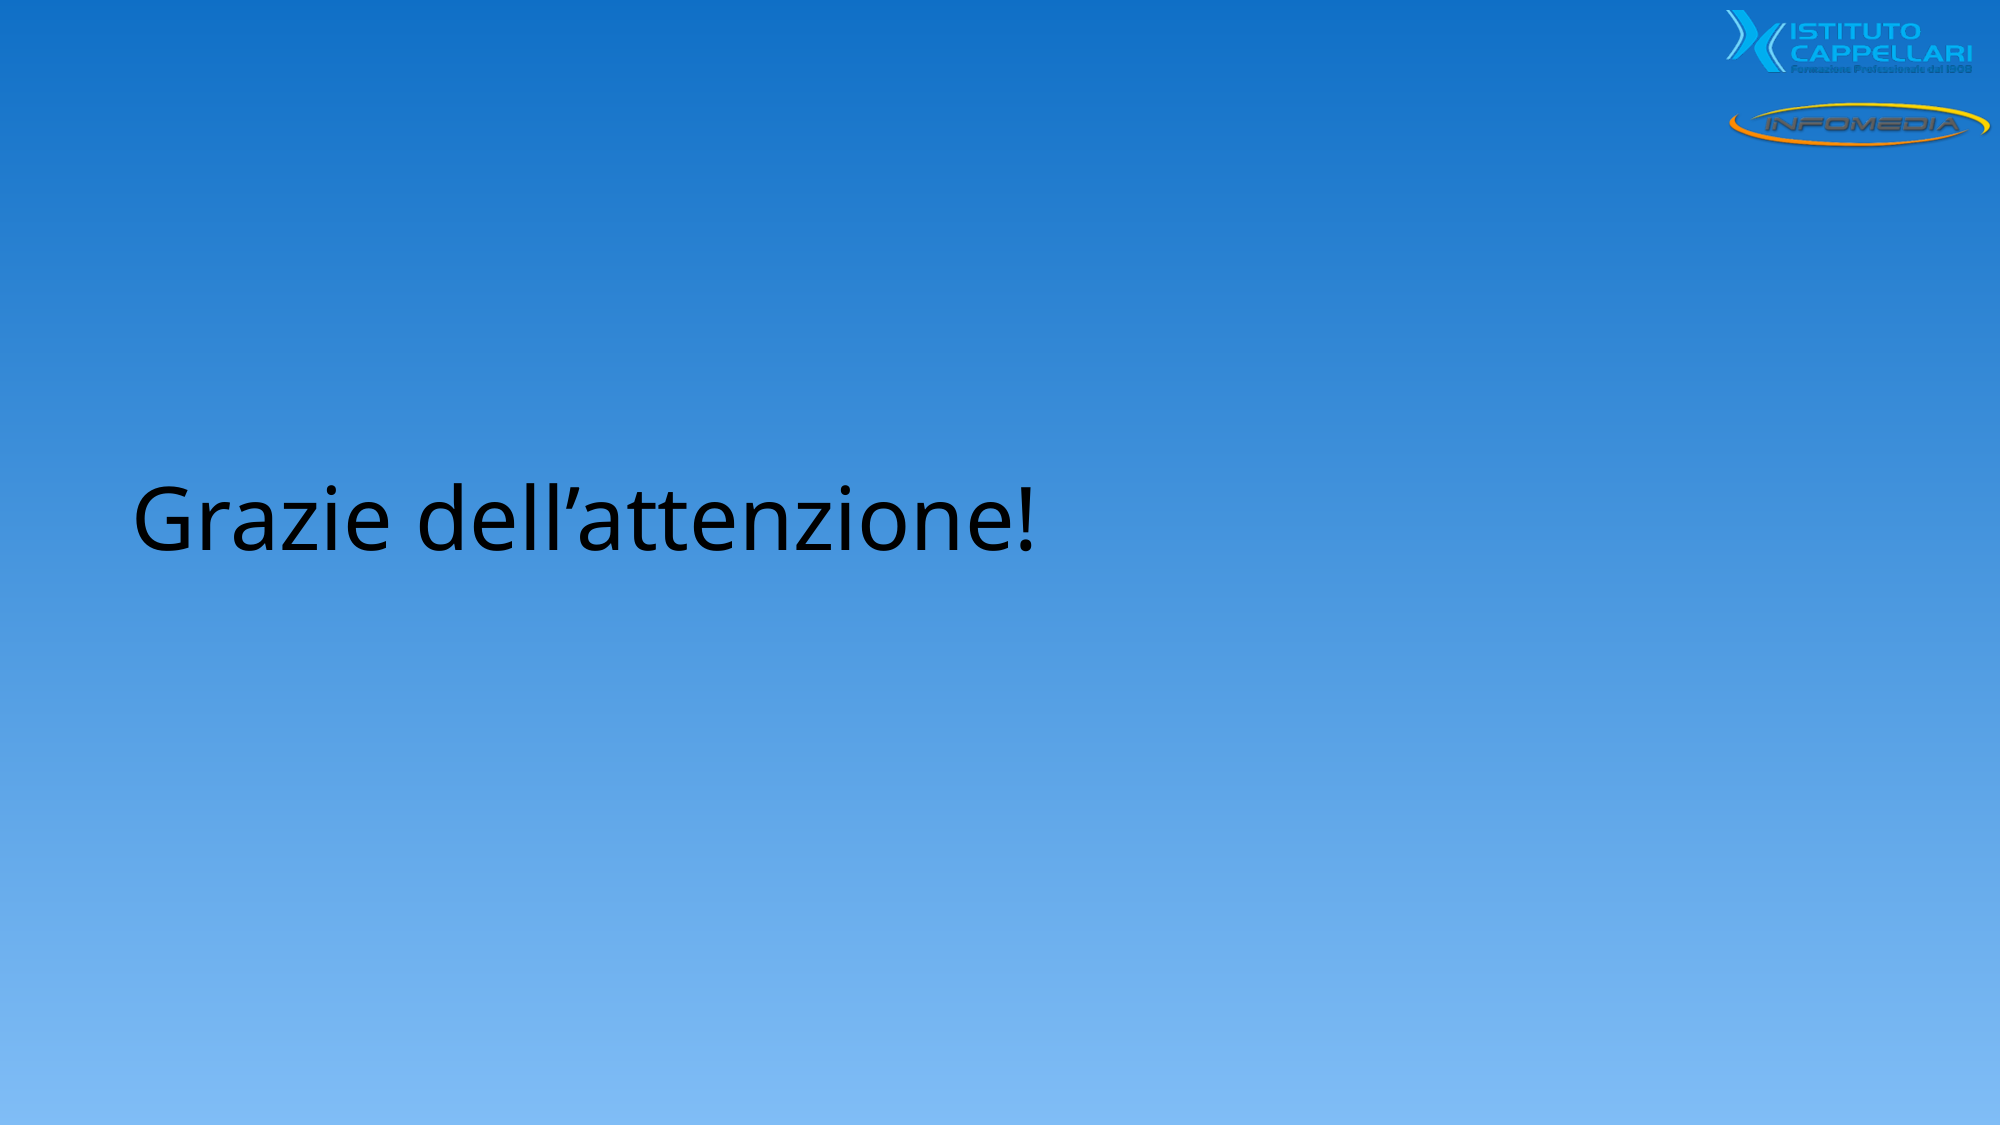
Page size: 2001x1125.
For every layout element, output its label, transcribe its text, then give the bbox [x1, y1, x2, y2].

title Grazie dell’attenzione! [116, 466, 1842, 684]
picture [1724, 10, 1995, 150]
